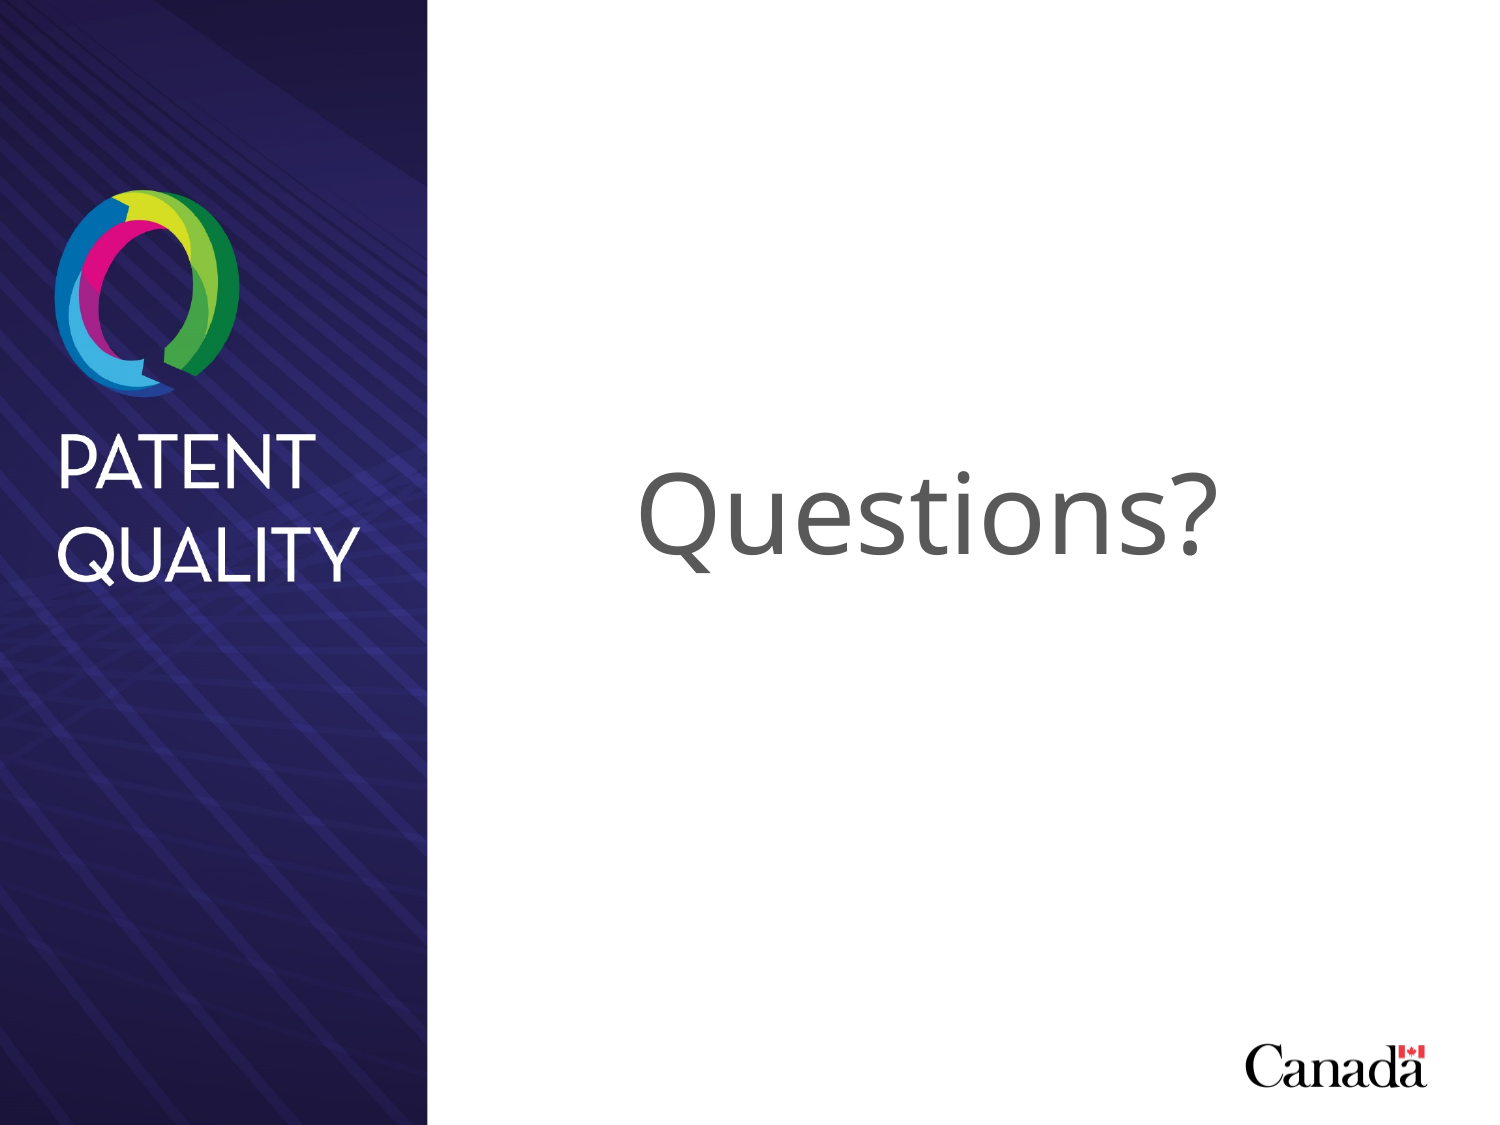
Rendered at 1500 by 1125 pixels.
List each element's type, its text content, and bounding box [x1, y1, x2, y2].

text_box Questions? [620, 434, 1276, 589]
picture [0, 0, 428, 1125]
picture [1234, 1032, 1431, 1094]
